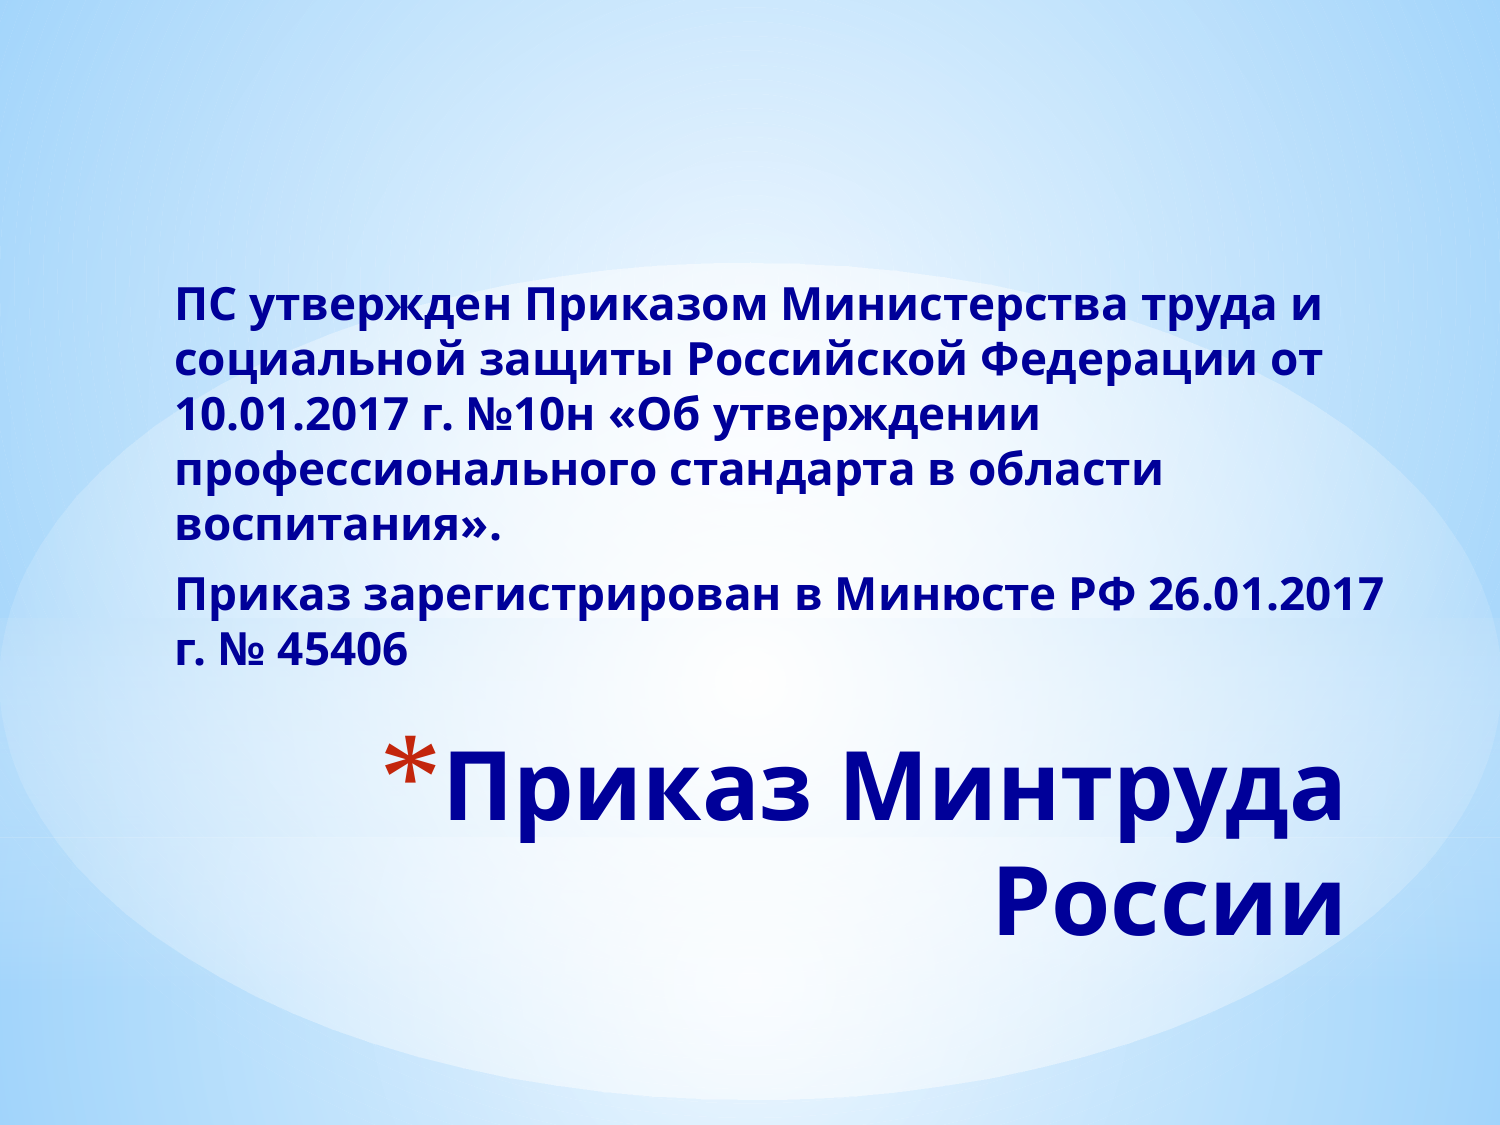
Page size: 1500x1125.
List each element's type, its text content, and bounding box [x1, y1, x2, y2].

list ПС утвержден Приказом Министерства труда и социальной защиты Российской Федерации от 10.01.2017 г. №10н «Об утверждении профессионального стандарта в области воспитания». Приказ зарегистрирован в Минюсте РФ 26.01.2017 г. № 45406 [159, 267, 1427, 1010]
